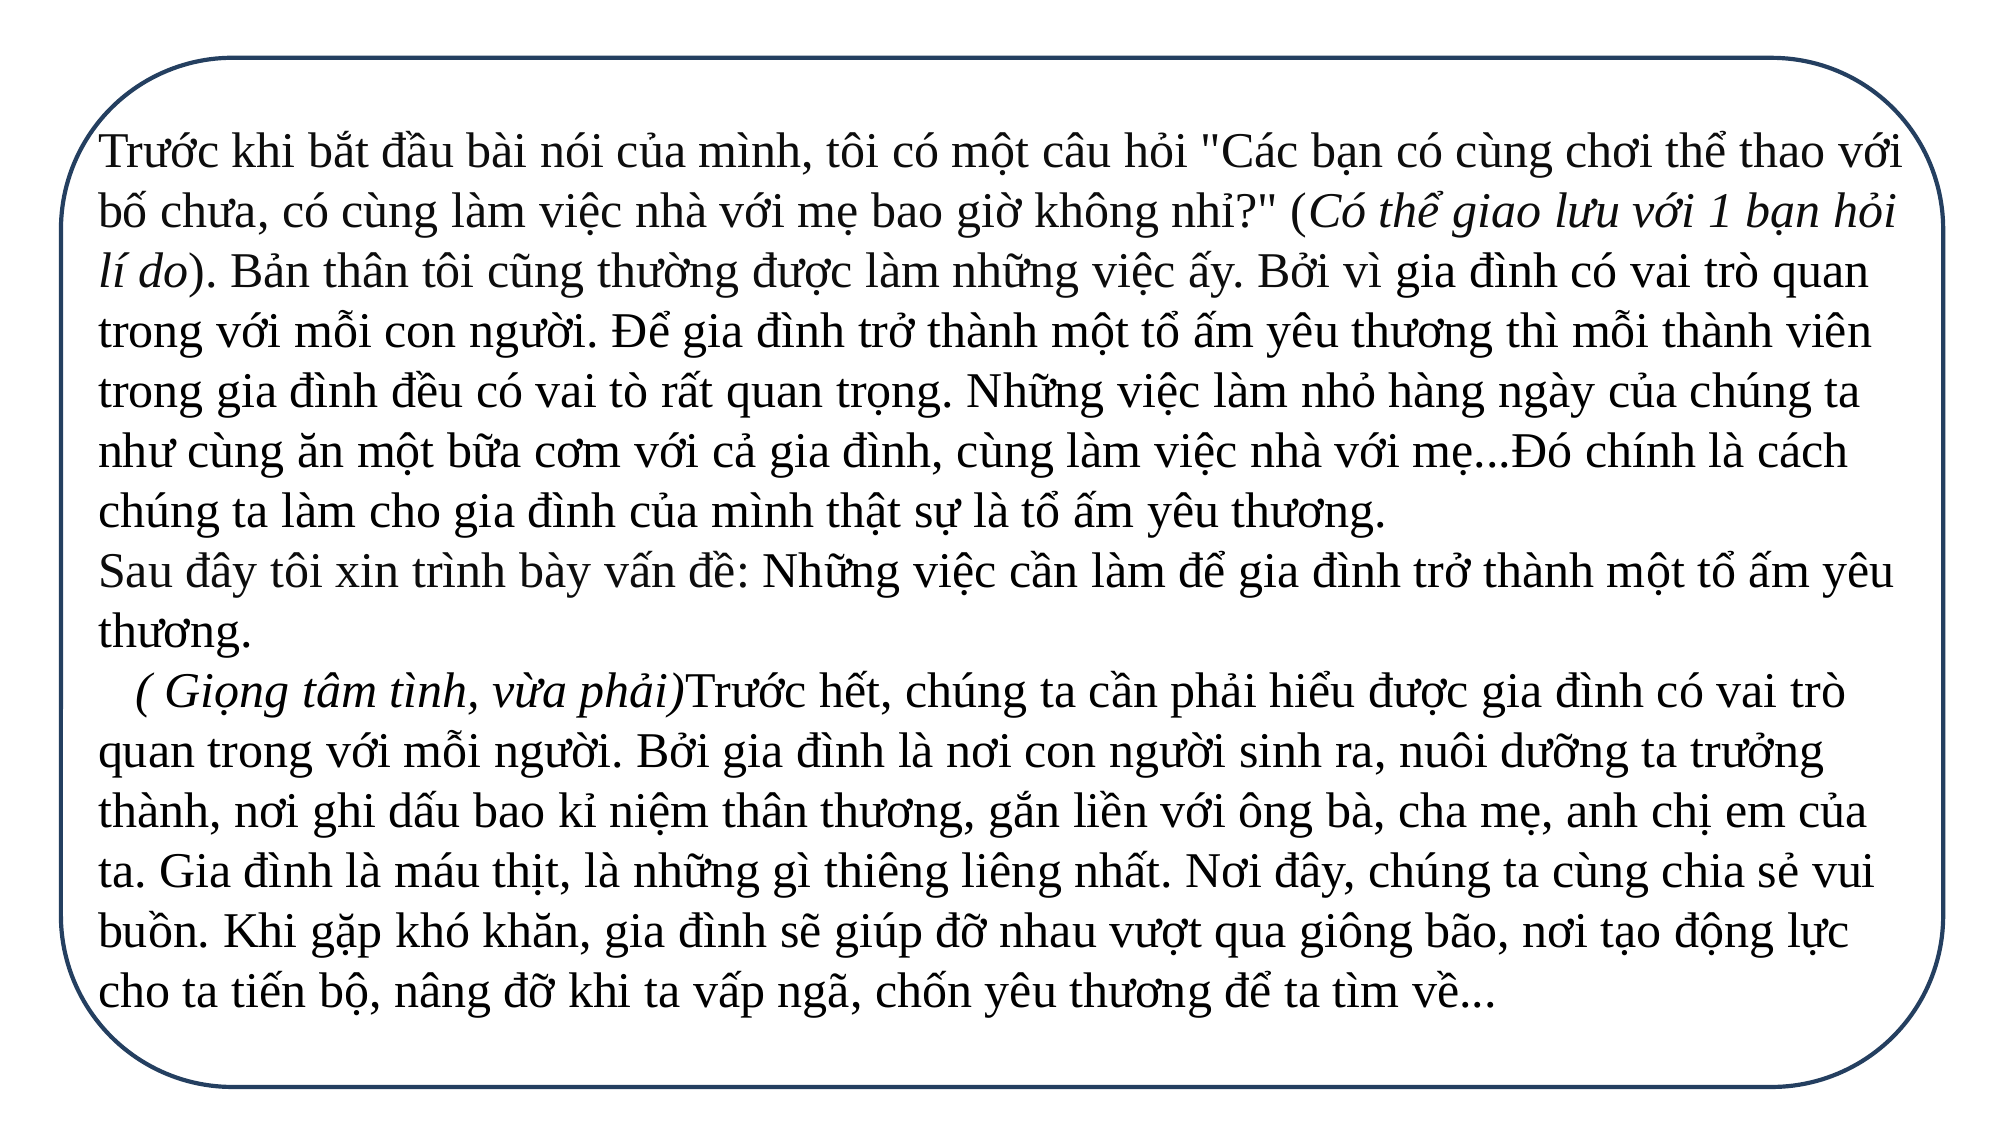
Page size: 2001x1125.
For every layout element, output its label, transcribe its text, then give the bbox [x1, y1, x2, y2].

text_box [101, 1026, 1903, 1087]
text_box [109, 57, 1895, 110]
text_box Trước khi bắt đầu bài nói của mình, tôi có một câu hỏi "Các bạn có cùng chơi thể thao với bố chưa, có cùng làm việc nhà với mẹ bao giờ không nhỉ?" (Có thể giao lưu với 1 bạn hỏi lí do). Bản thân tôi cũng thường được làm những việc ấy. Bởi vì gia đình có vai trò quan trong với mỗi con người. Để gia đình trở thành một tổ ấm yêu thương thì mỗi thành viên trong gia đình đều có vai tò rất quan trọng. Những việc làm nhỏ hàng ngày của chúng ta như cùng ăn một bữa cơm với cả gia đình, cùng làm việc nhà với mẹ...Đó chính là cách chúng ta làm cho gia đình của mình thật sự là tổ ấm yêu thương. Sau đây tôi xin trình bày vấn đề: Những việc cần làm để gia đình trở thành một tổ ấm yêu thương. ( Giọng tâm tình, vừa phải)Trước hết, chúng ta cần phải hiểu được gia đình có vai trò quan trong với mỗi người. Bởi gia đình là nơi con người sinh ra, nuôi dưỡng ta trưởng thành, nơi ghi dấu bao kỉ niệm thân thương, gắn liền với ông bà, cha mẹ, anh chị em của ta. Gia đình là máu thịt, là những gì thiêng liêng nhất. Nơi đây, chúng ta cùng chia sẻ vui buồn. Khi gặp khó khăn, gia đình sẽ giúp đỡ nhau vượt qua giông bão, nơi tạo động lực cho ta tiến bộ, nâng đỡ khi ta vấp ngã, chốn yêu thương để ta tìm về... [83, 110, 1921, 1026]
text_box [1921, 145, 1944, 1000]
text_box [60, 145, 83, 1000]
